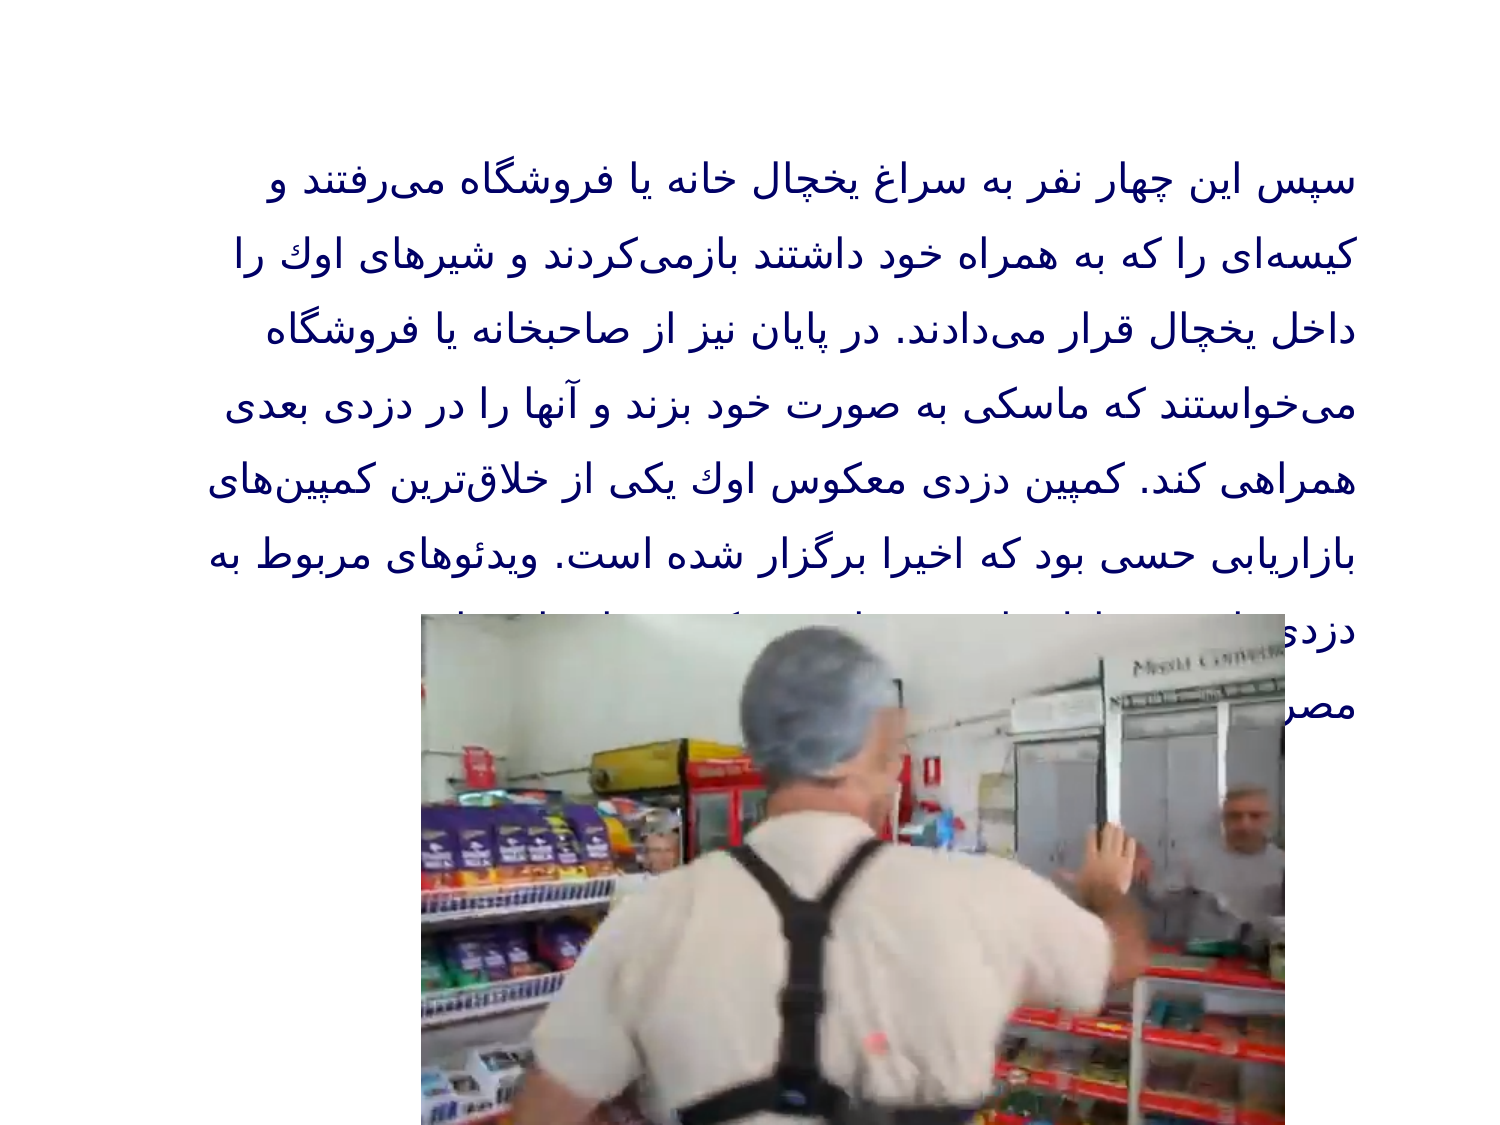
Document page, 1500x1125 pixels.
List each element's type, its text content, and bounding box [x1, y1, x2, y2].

picture [421, 614, 1286, 1125]
text_box سپس این چهار نفر به سراغ یخچال خانه یا فروشگاه می‌رفتند و كیسه‌ای را كه به همراه خود داشتند بازمی‌كردند و شیرهای اوك را داخل یخچال قرار می‌دادند. در پایان نیز از صاحبخانه یا فروشگاه می‌خواستند كه ماسكی به صورت خود بزند و آنها را در دزدی بعدی همراهی كند. كمپین دزدی معكوس اوك یكی از خلاق‌ترین كمپین‌های بازاریابی حسی بود كه اخیرا برگزار شده است. ویدئوهای مربوط به دزدی‌های برند اوك، از سوی این شركت در اختیار تمام مصرف‌كنندگان قرار گرفت. [178, 120, 1373, 735]
